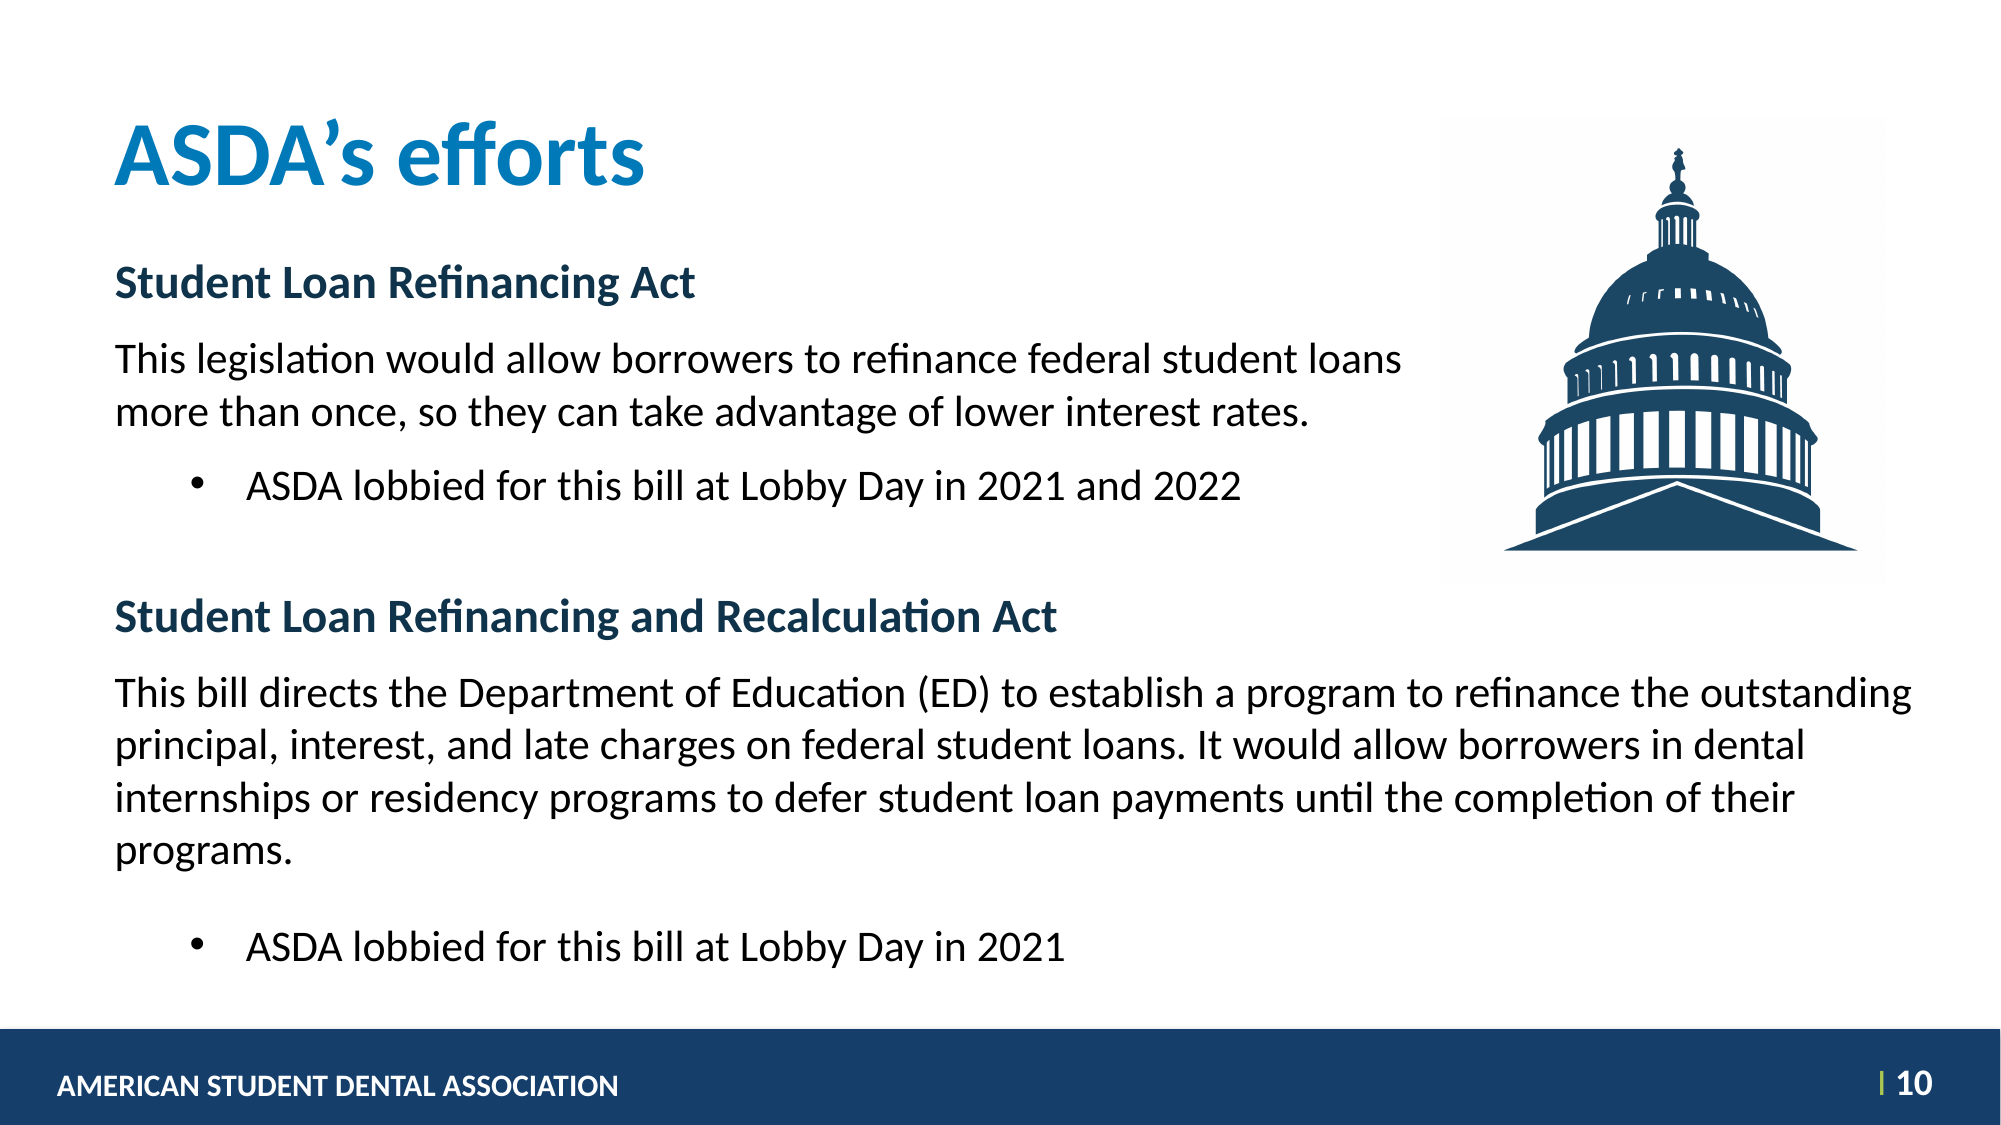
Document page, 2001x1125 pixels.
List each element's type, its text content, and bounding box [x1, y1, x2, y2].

list Student Loan Refinancing Act This legislation would allow borrowers to refinance federal student loans more than once, so they can take advantage of lower interest rates. ASDA lobbied for this bill at Lobby Day in 2021 and 2022 [99, 243, 1436, 536]
text_box Student Loan Refinancing and Recalculation Act This bill directs the Department of Education (ED) to establish a program to refinance the outstanding principal, interest, and late charges on federal student loans. It would allow borrowers in dental internships or residency programs to defer student loan payments until the completion of their programs. [99, 576, 1975, 870]
picture [1441, 116, 1887, 584]
title ASDA’s efforts [99, 55, 1900, 243]
text_box ASDA lobbied for this bill at Lobby Day in 2021 [99, 910, 1975, 1009]
